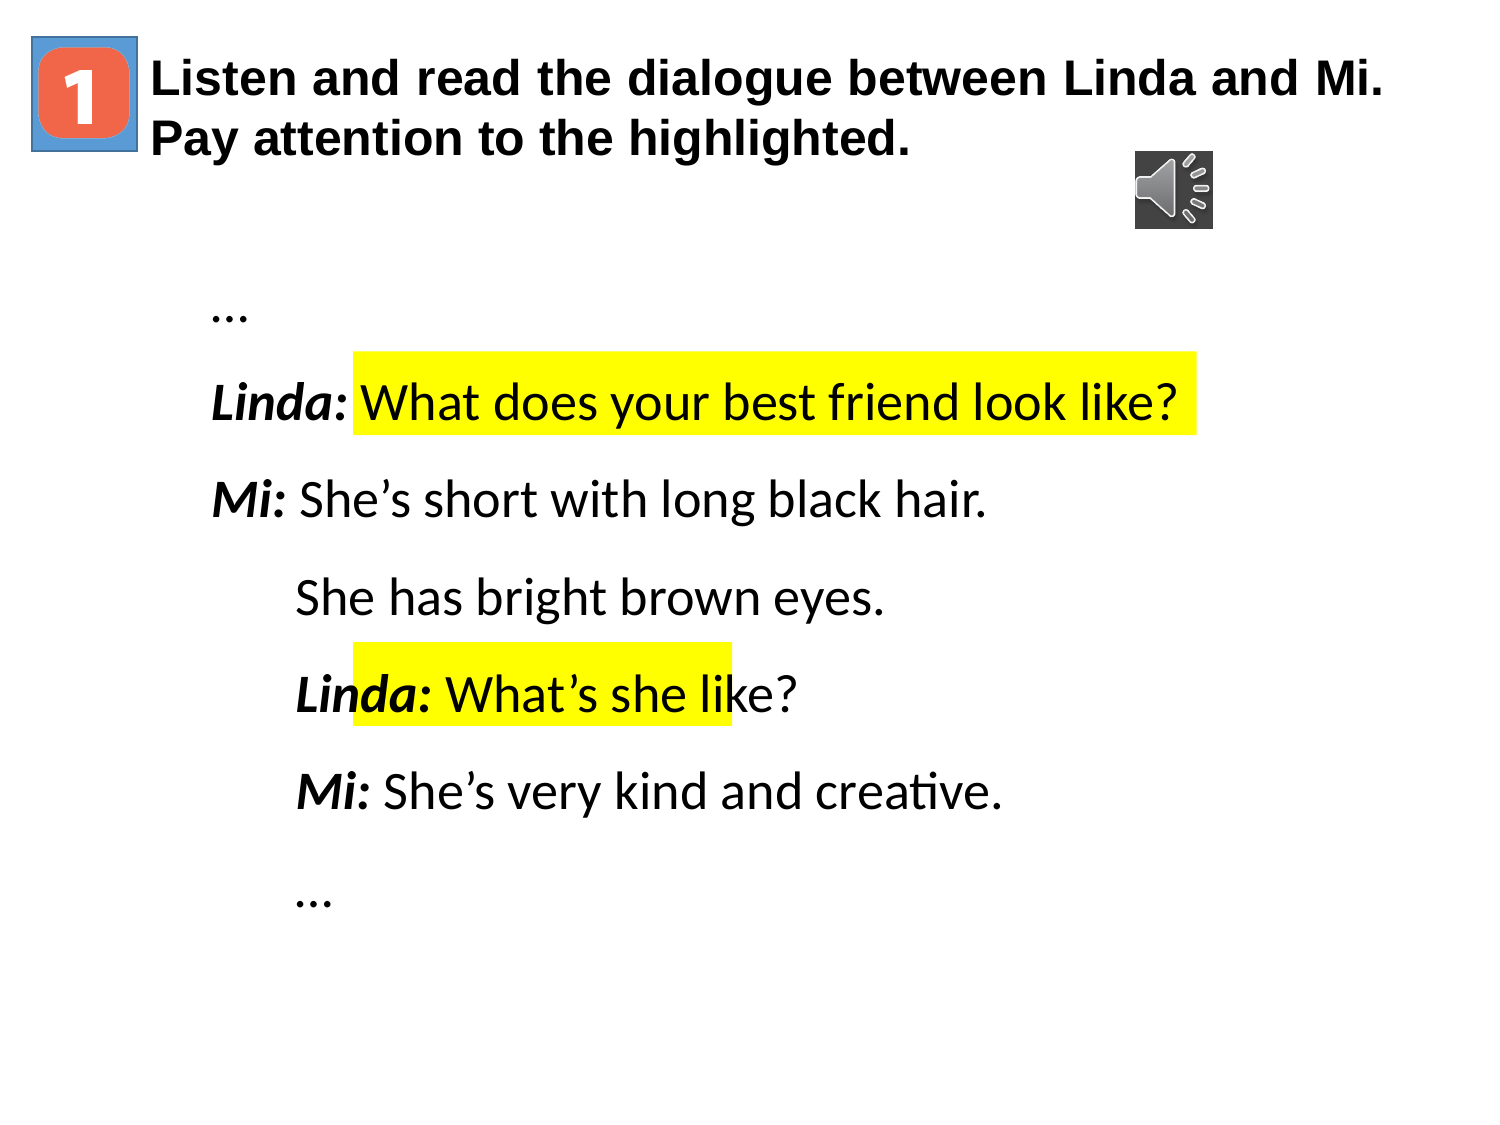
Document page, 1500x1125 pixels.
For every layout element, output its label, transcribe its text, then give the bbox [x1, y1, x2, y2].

picture [32, 38, 136, 151]
text_box Listen and read the dialogue between Linda and Mi. Pay attention to the highlighted. [135, 38, 1401, 174]
picture [1134, 150, 1215, 231]
text_box … Linda: What does your best friend look like? Mi: She’s short with long black hair. She has bright brown eyes. Linda: What’s she like? Mi: She’s very kind and creative. … [196, 228, 1279, 926]
